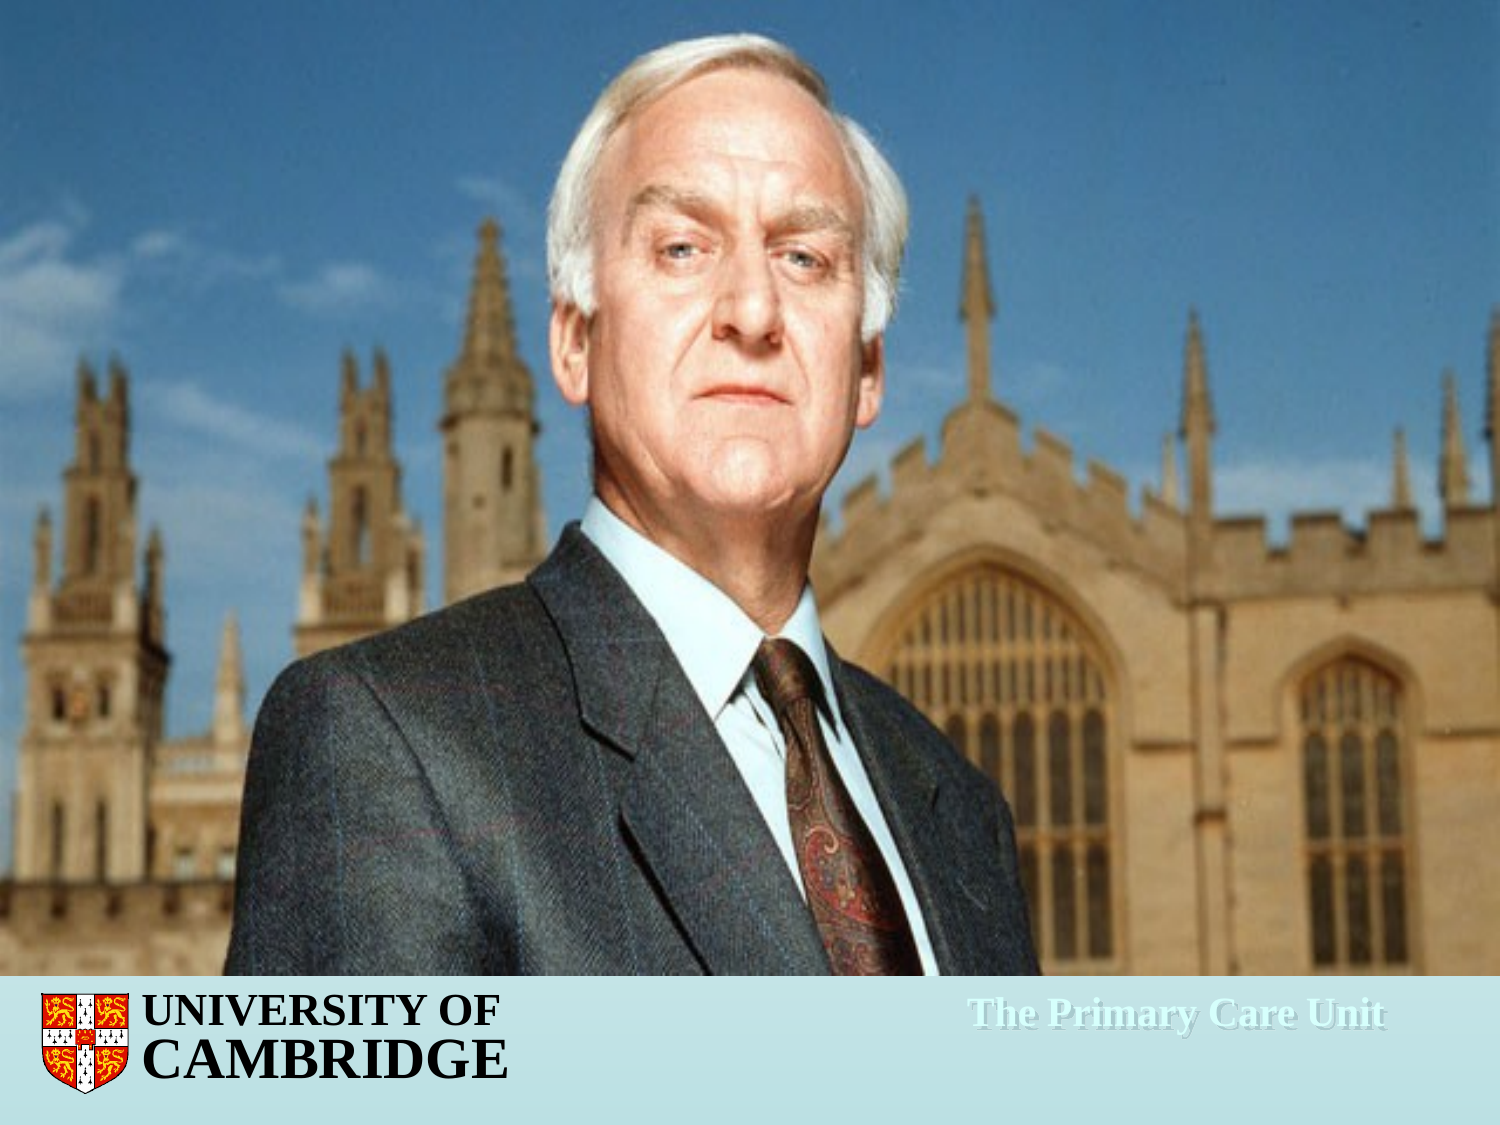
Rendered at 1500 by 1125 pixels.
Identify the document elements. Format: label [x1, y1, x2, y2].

picture [0, 0, 1500, 977]
picture [41, 993, 129, 1094]
